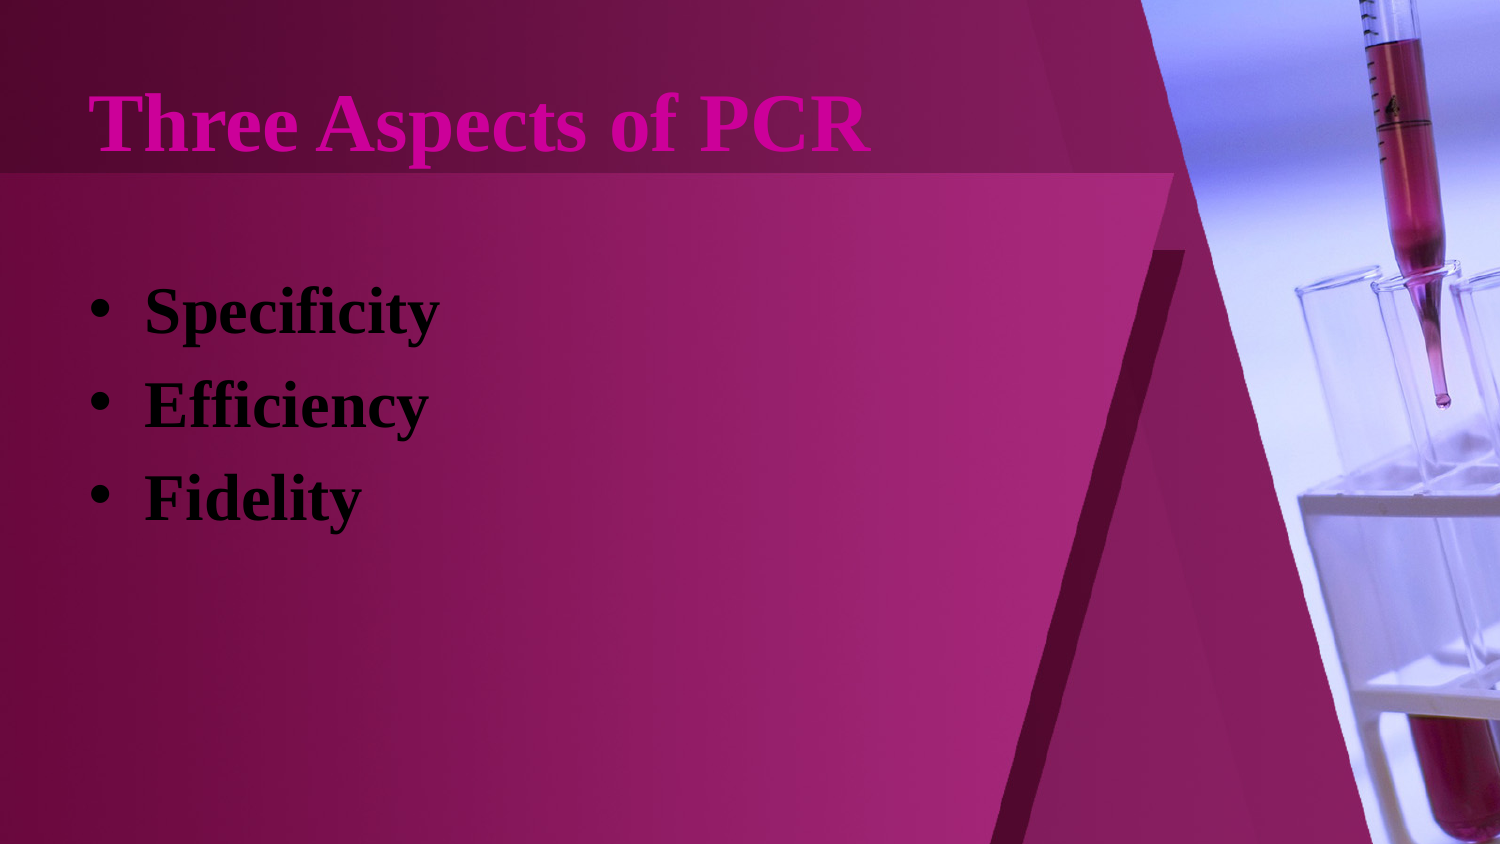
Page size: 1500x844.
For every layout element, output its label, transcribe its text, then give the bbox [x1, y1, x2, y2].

title Three Aspects of PCR [73, 71, 1076, 166]
picture [0, 0, 1500, 844]
list Specificity Efficiency Fidelity [73, 259, 1076, 710]
